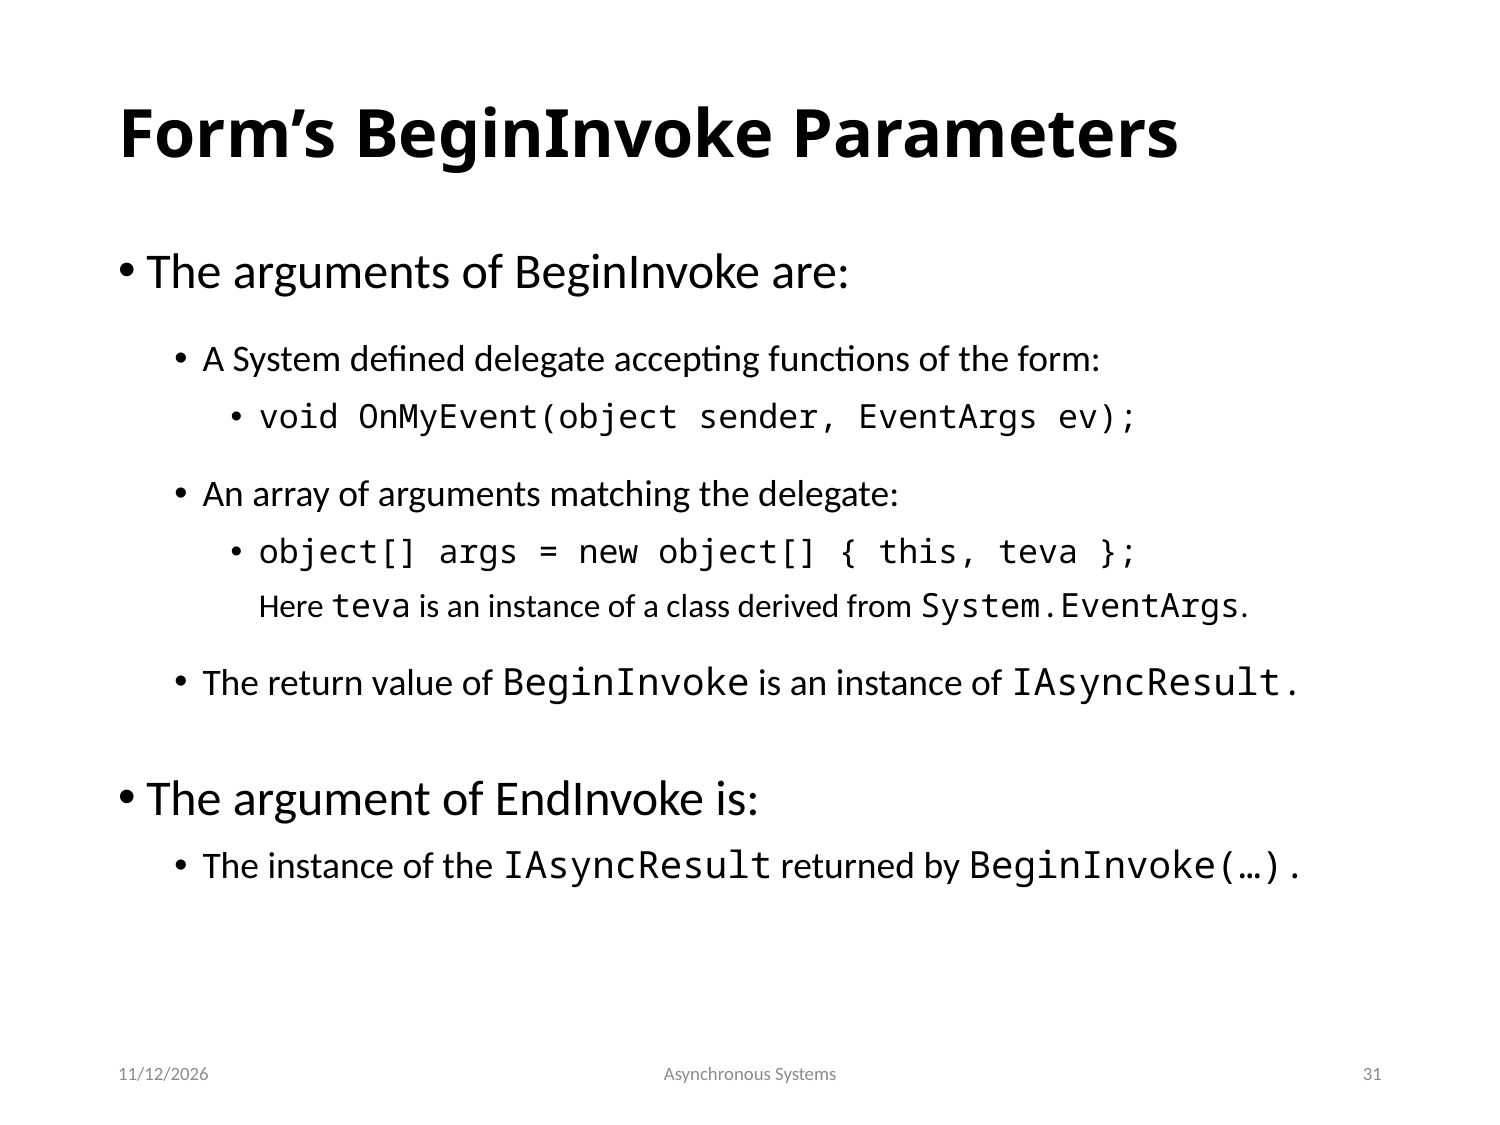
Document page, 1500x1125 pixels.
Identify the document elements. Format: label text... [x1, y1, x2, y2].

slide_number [103, 1042, 441, 1103]
slide_number 31 [1059, 1042, 1397, 1103]
title Form’s BeginInvoke Parameters [103, 59, 1397, 213]
list The arguments of BeginInvoke are: A System defined delegate accepting functions of the form: void OnMyEvent(object sender, EventArgs ev); An array of arguments matching the delegate: object[] args = new object[] { this, teva }; Here teva is an instance of a class derived from System.EventArgs. The return value of BeginInvoke is an instance of IAsyncResult. The argument of EndInvoke is: The instance of the IAsyncResult returned by BeginInvoke(…). [103, 237, 1397, 1014]
footer Asynchronous Systems [496, 1042, 1004, 1103]
